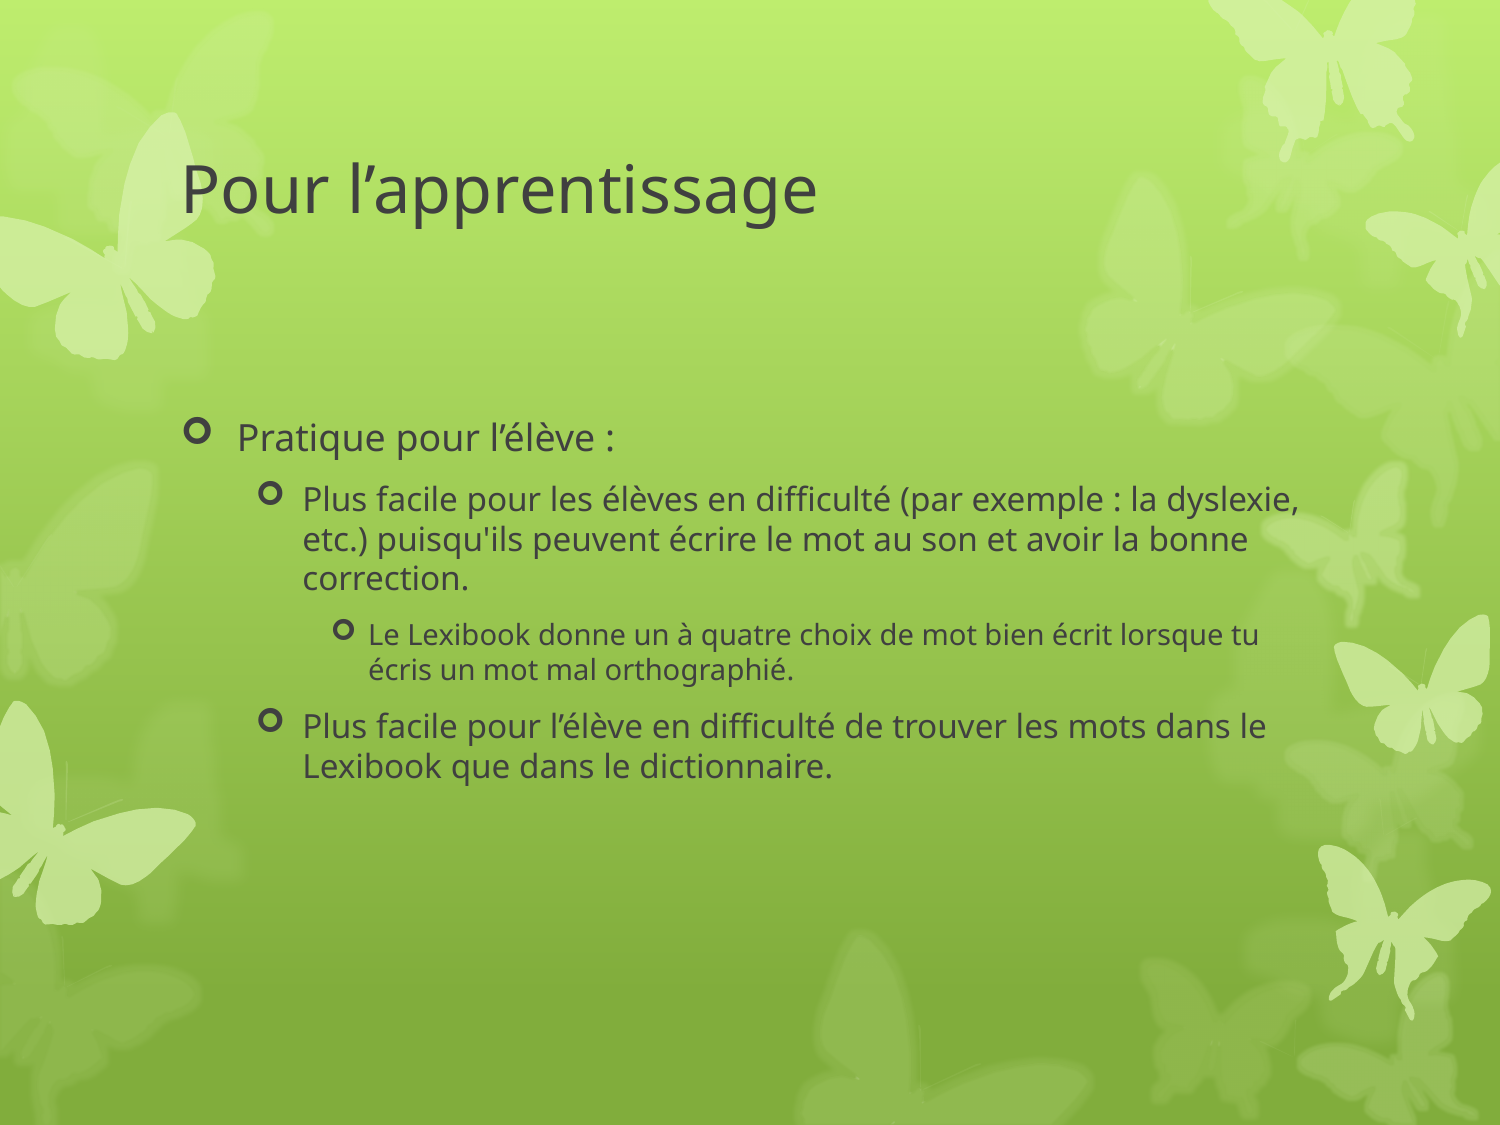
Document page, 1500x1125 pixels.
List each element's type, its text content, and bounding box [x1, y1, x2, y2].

list Pratique pour l’élève : Plus facile pour les élèves en difficulté (par exemple : la dyslexie, etc.) puisqu'ils peuvent écrire le mot au son et avoir la bonne correction. Le Lexibook donne un à quatre choix de mot bien écrit lorsque tu écris un mot mal orthographié. Plus facile pour l’élève en difficulté de trouver les mots dans le Lexibook que dans le dictionnaire. [165, 296, 1335, 962]
title Pour l’apprentissage [165, 110, 1335, 263]
